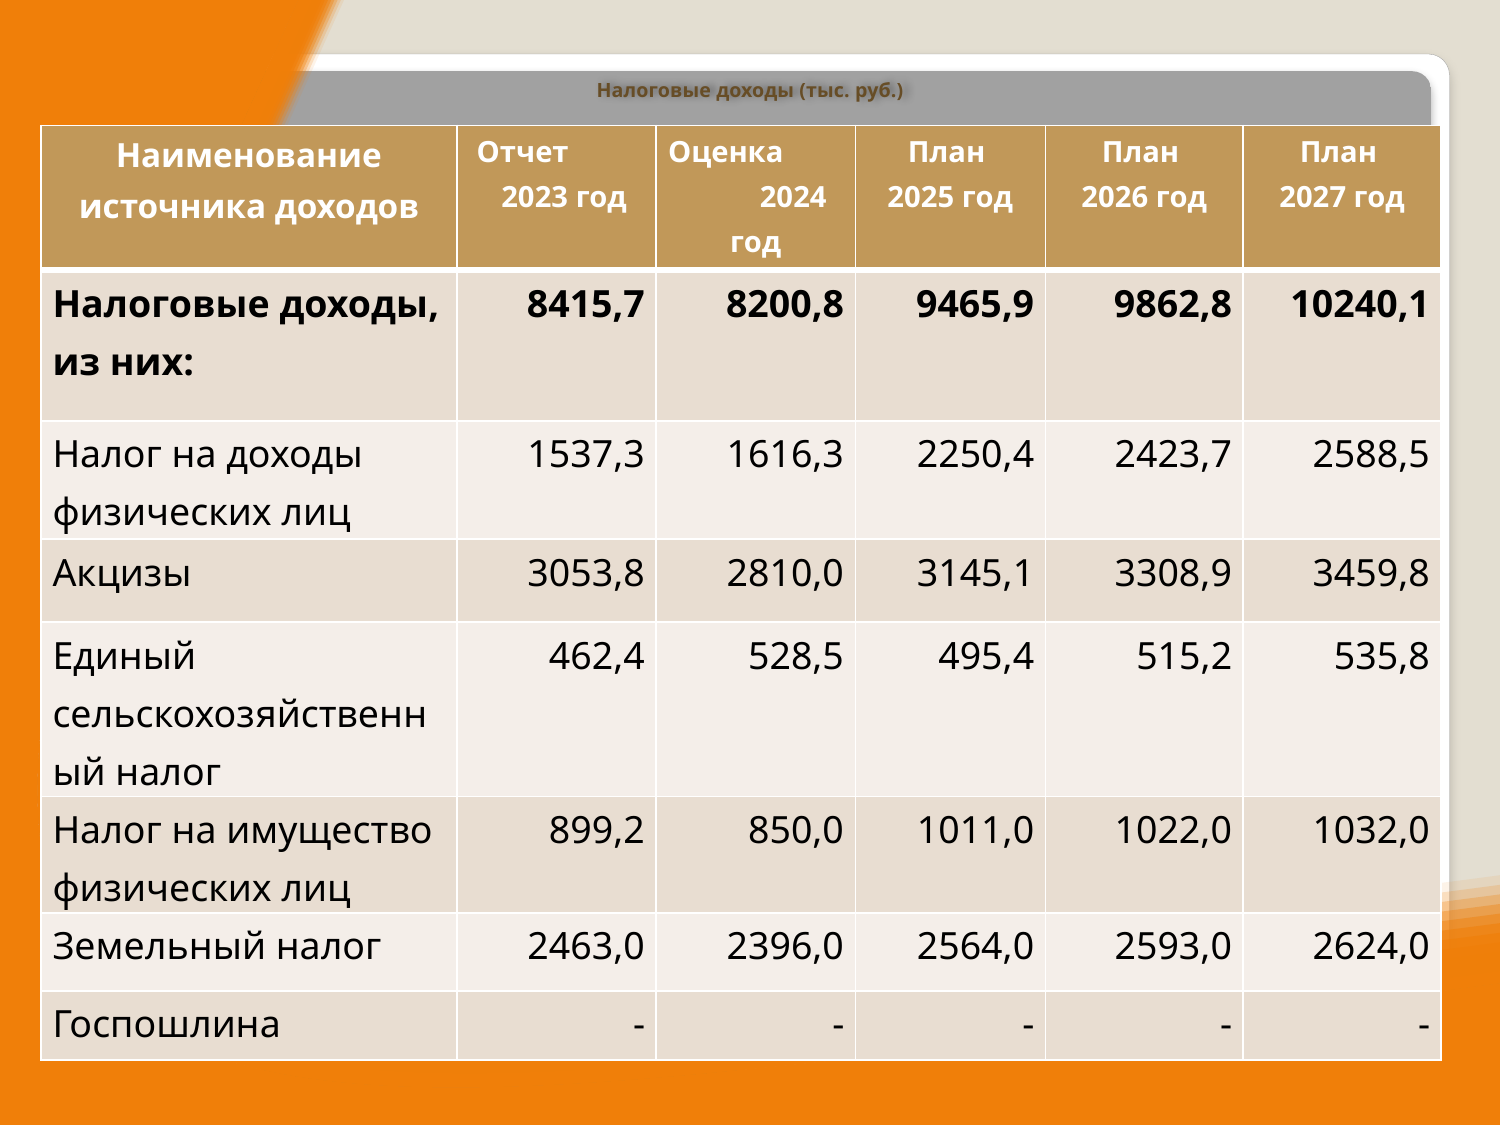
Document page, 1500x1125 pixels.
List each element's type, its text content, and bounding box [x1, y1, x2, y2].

table_cell 3459,8 [1244, 540, 1440, 621]
table_cell 2593,0 [1046, 914, 1242, 990]
table_cell 2624,0 [1244, 914, 1440, 990]
table_cell 3308,9 [1046, 540, 1242, 621]
table_header Оценка 2024 год [657, 126, 855, 267]
table_cell 535,8 [1244, 623, 1440, 796]
table_header План 2026 год [1046, 126, 1242, 267]
title Налоговые доходы (тыс. руб.) [75, 69, 1425, 125]
table_cell - [657, 992, 855, 1059]
table_cell Земельный налог [42, 914, 456, 990]
table_cell 515,2 [1046, 623, 1242, 796]
table_cell 1011,0 [856, 797, 1045, 912]
table_cell 462,4 [458, 623, 655, 796]
table_cell Госпошлина [42, 992, 456, 1059]
table_cell 1032,0 [1244, 797, 1440, 912]
table_cell 899,2 [458, 797, 655, 912]
table_cell 8200,8 [657, 273, 855, 420]
table_cell 10240,1 [1244, 273, 1440, 420]
table_cell Налоговые доходы, из них: [42, 273, 456, 420]
table_cell 9862,8 [1046, 273, 1242, 420]
table_cell 3145,1 [856, 540, 1045, 621]
table_header Наименование источника доходов [42, 126, 456, 267]
table_cell 528,5 [657, 623, 855, 796]
table_cell 850,0 [657, 797, 855, 912]
table_cell 2463,0 [458, 914, 655, 990]
table_cell 8415,7 [458, 273, 655, 420]
table_cell 9465,9 [856, 273, 1045, 420]
table_cell 2423,7 [1046, 422, 1242, 538]
table_cell 2810,0 [657, 540, 855, 621]
table_cell Налог на имущество физических лиц [42, 797, 456, 912]
table_cell 2588,5 [1244, 422, 1440, 538]
table_header План 2027 год [1244, 126, 1440, 267]
table_cell 1022,0 [1046, 797, 1242, 912]
table_cell - [458, 992, 655, 1059]
table_cell 3053,8 [458, 540, 655, 621]
table_cell 2564,0 [856, 914, 1045, 990]
table_cell 2396,0 [657, 914, 855, 990]
table_cell - [1244, 992, 1440, 1059]
table_cell - [1046, 992, 1242, 1059]
table_cell Налог на доходы физических лиц [42, 422, 456, 538]
table_header План 2025 год [856, 126, 1045, 267]
table_cell Единый сельскохозяйственный налог [42, 623, 456, 796]
table_cell Акцизы [42, 540, 456, 621]
table_cell - [856, 992, 1045, 1059]
table_header Отчет 2023 год [458, 126, 655, 267]
table_cell 1616,3 [657, 422, 855, 538]
table_cell 2250,4 [856, 422, 1045, 538]
table_cell 1537,3 [458, 422, 655, 538]
table_cell 495,4 [856, 623, 1045, 796]
